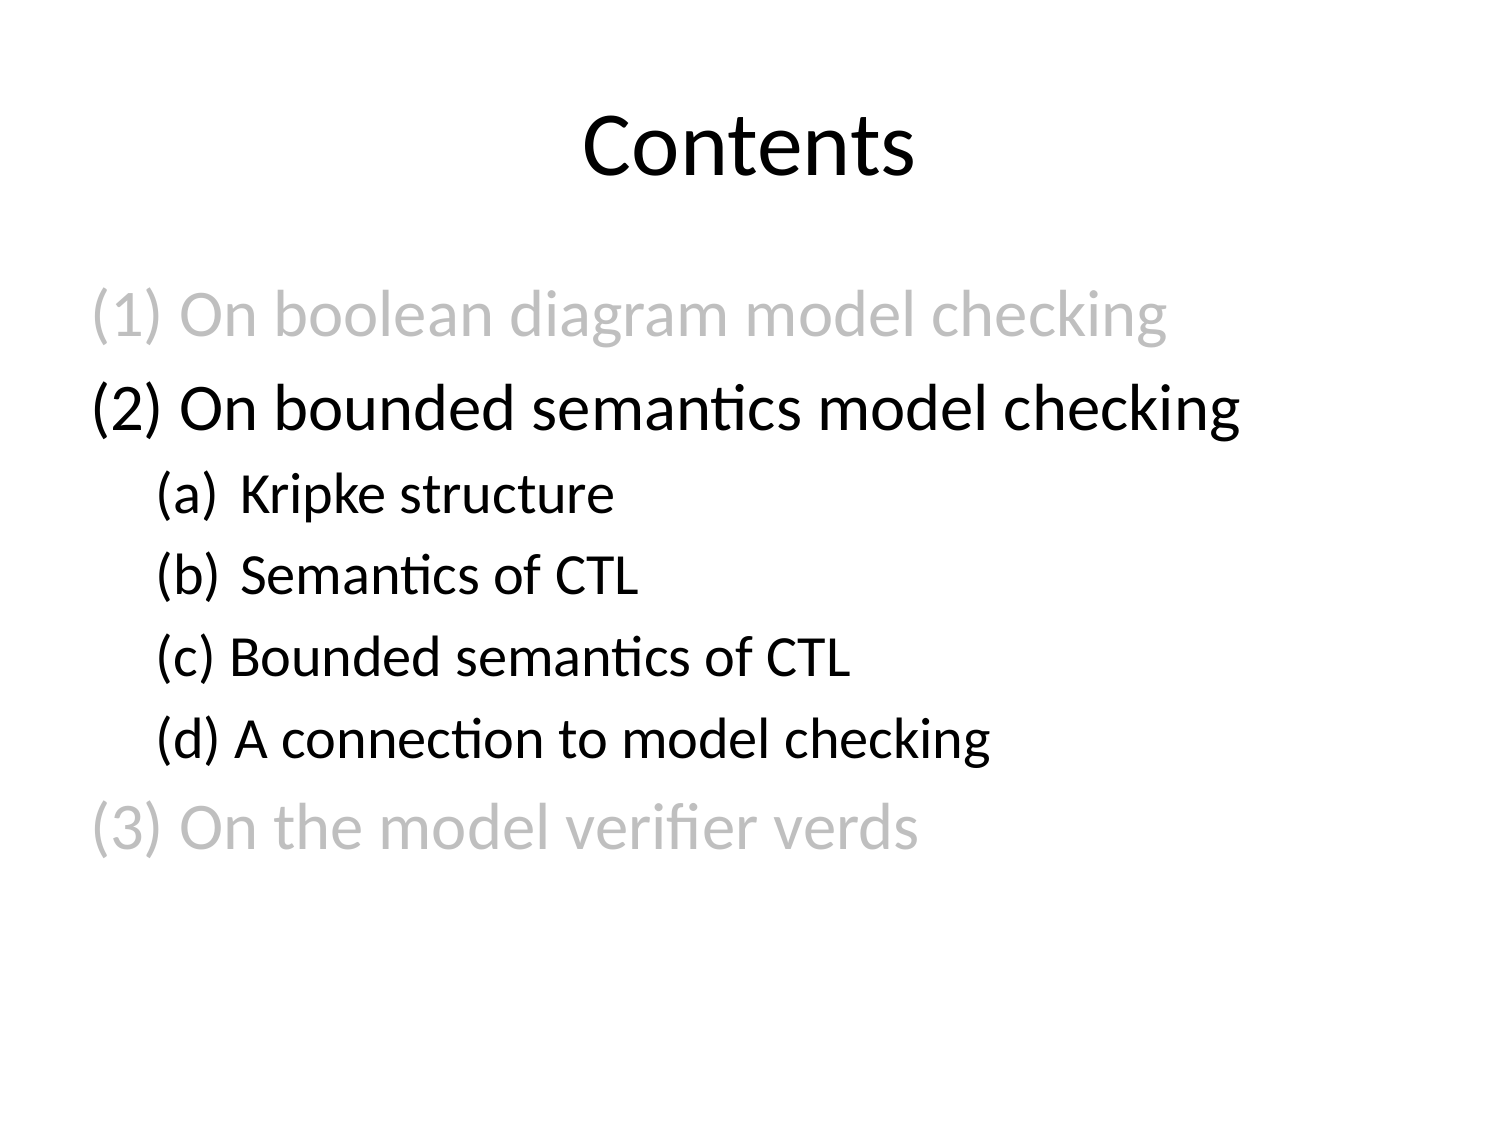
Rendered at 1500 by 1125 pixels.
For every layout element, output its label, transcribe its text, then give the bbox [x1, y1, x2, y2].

title Contents [75, 45, 1425, 233]
list (1) On boolean diagram model checking (2) On bounded semantics model checking Kripke structure Semantics of CTL (c) Bounded semantics of CTL (d) A connection to model checking (3) On the model verifier verds [75, 262, 1425, 1005]
